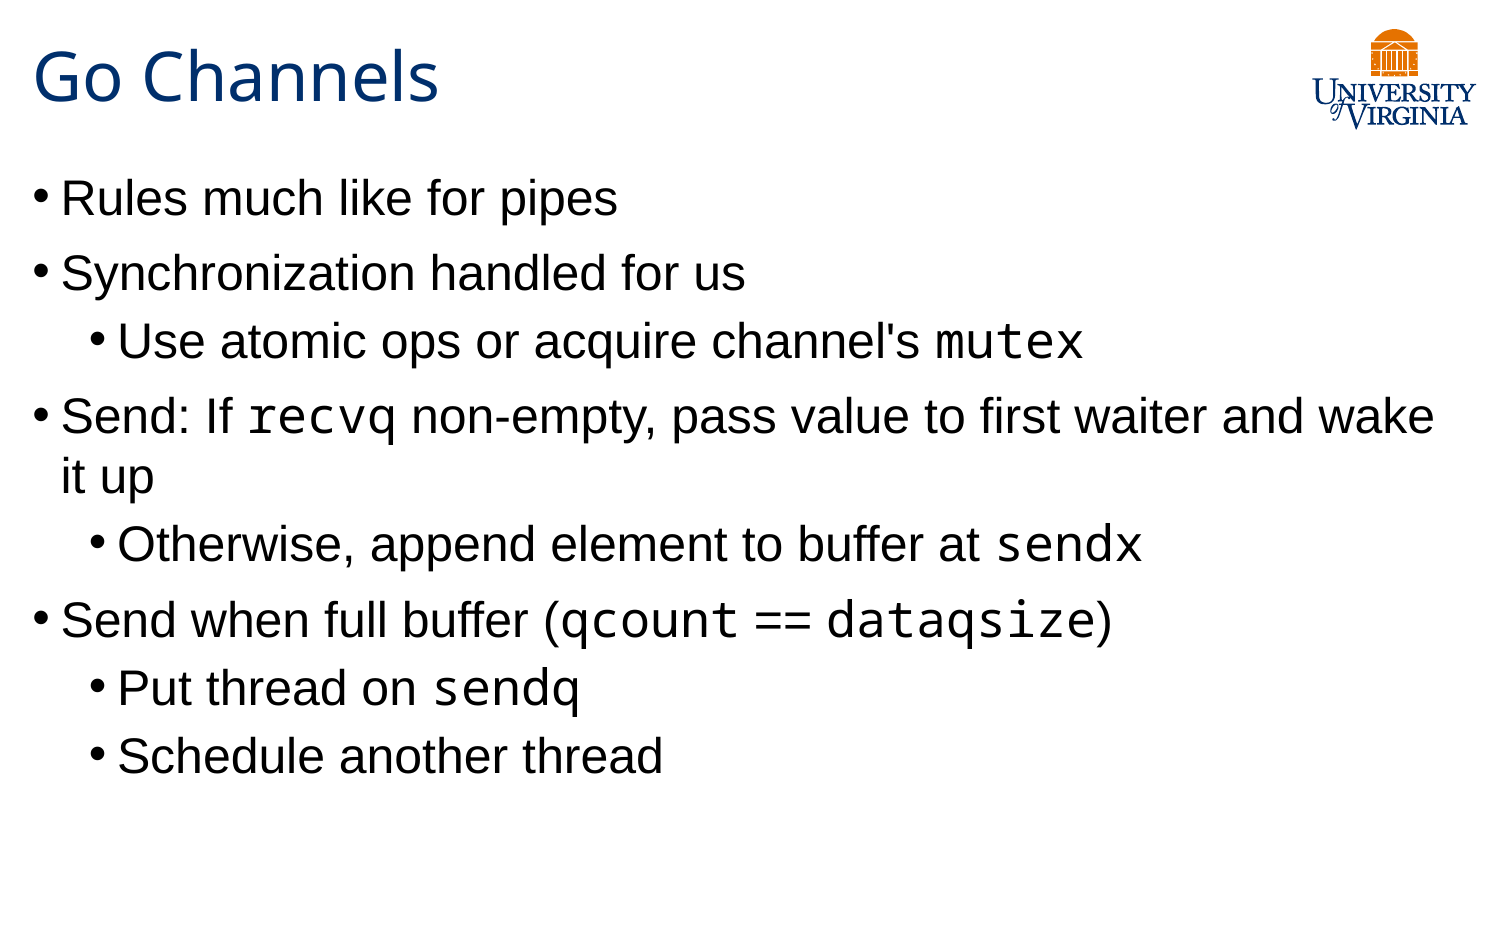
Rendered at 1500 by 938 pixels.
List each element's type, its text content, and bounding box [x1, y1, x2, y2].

title Go Channels [17, 14, 1297, 145]
list Rules much like for pipes Synchronization handled for us Use atomic ops or acquire channel's mutex Send: If recvq non-empty, pass value to first waiter and wake it up Otherwise, append element to buffer at sendx Send when full buffer (qcount == dataqsize) Put thread on sendq Schedule another thread [17, 157, 1483, 845]
